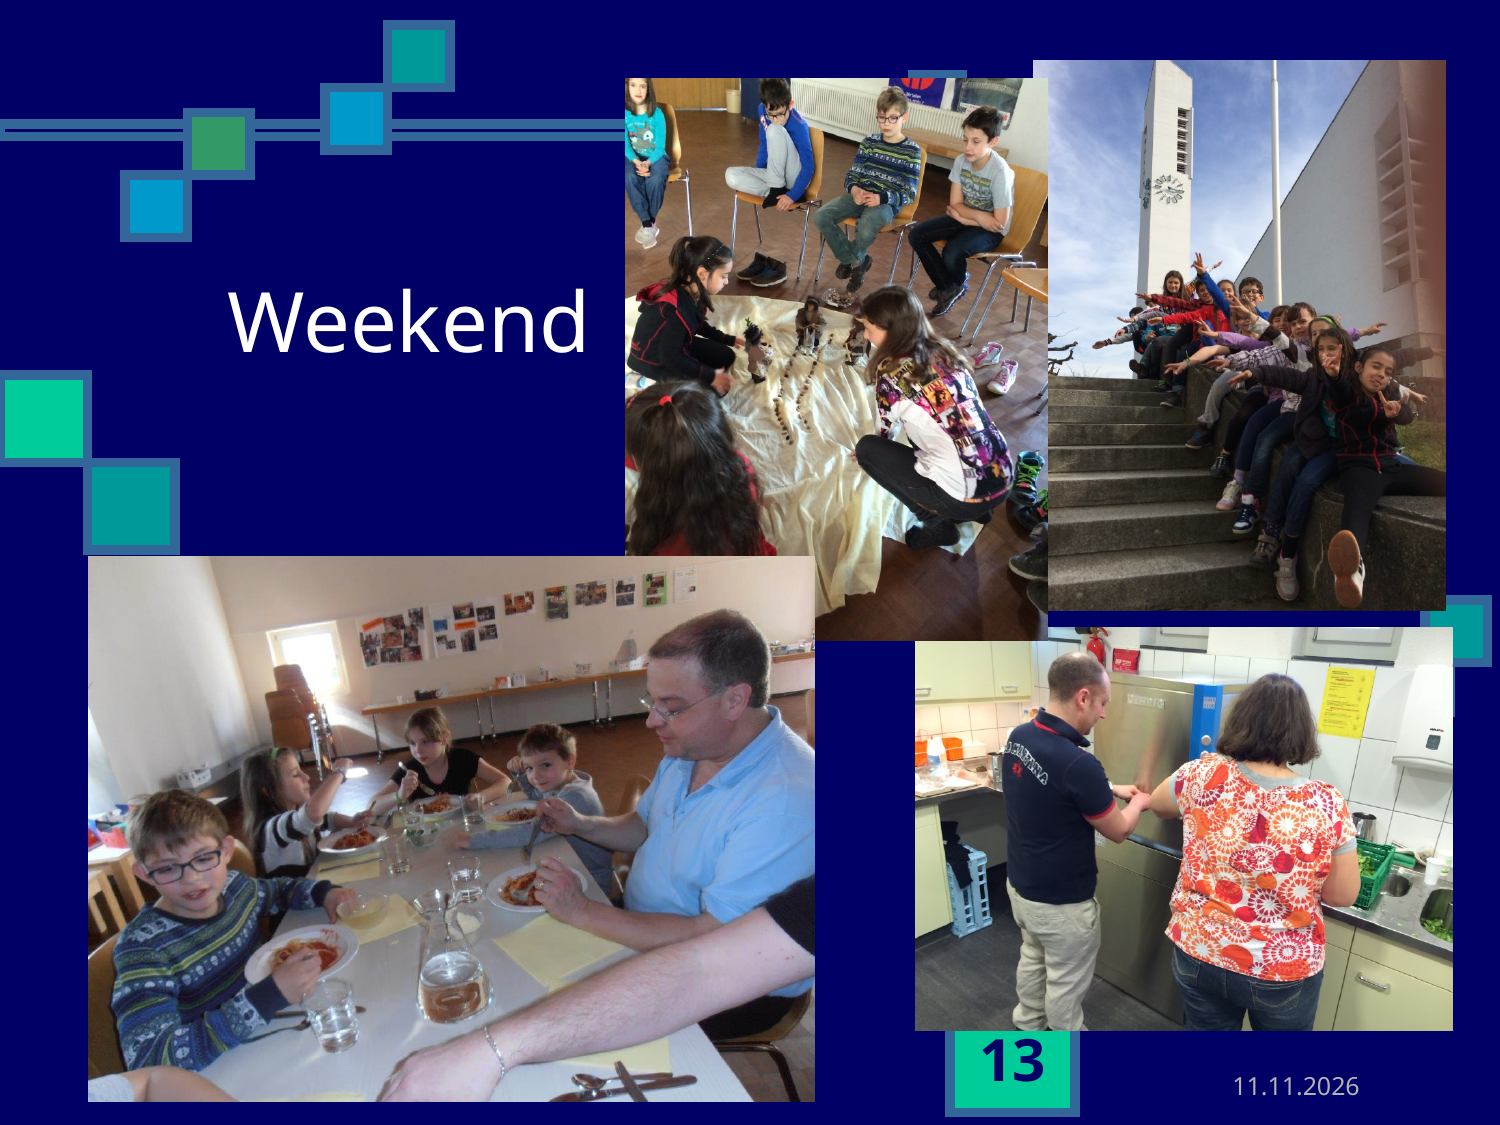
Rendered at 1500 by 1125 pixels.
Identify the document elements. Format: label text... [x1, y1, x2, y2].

slide_number 13 [945, 1038, 1080, 1117]
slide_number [1080, 1067, 1375, 1113]
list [1033, 60, 1447, 611]
title Weekend [212, 200, 620, 438]
picture [88, 77, 1453, 1102]
